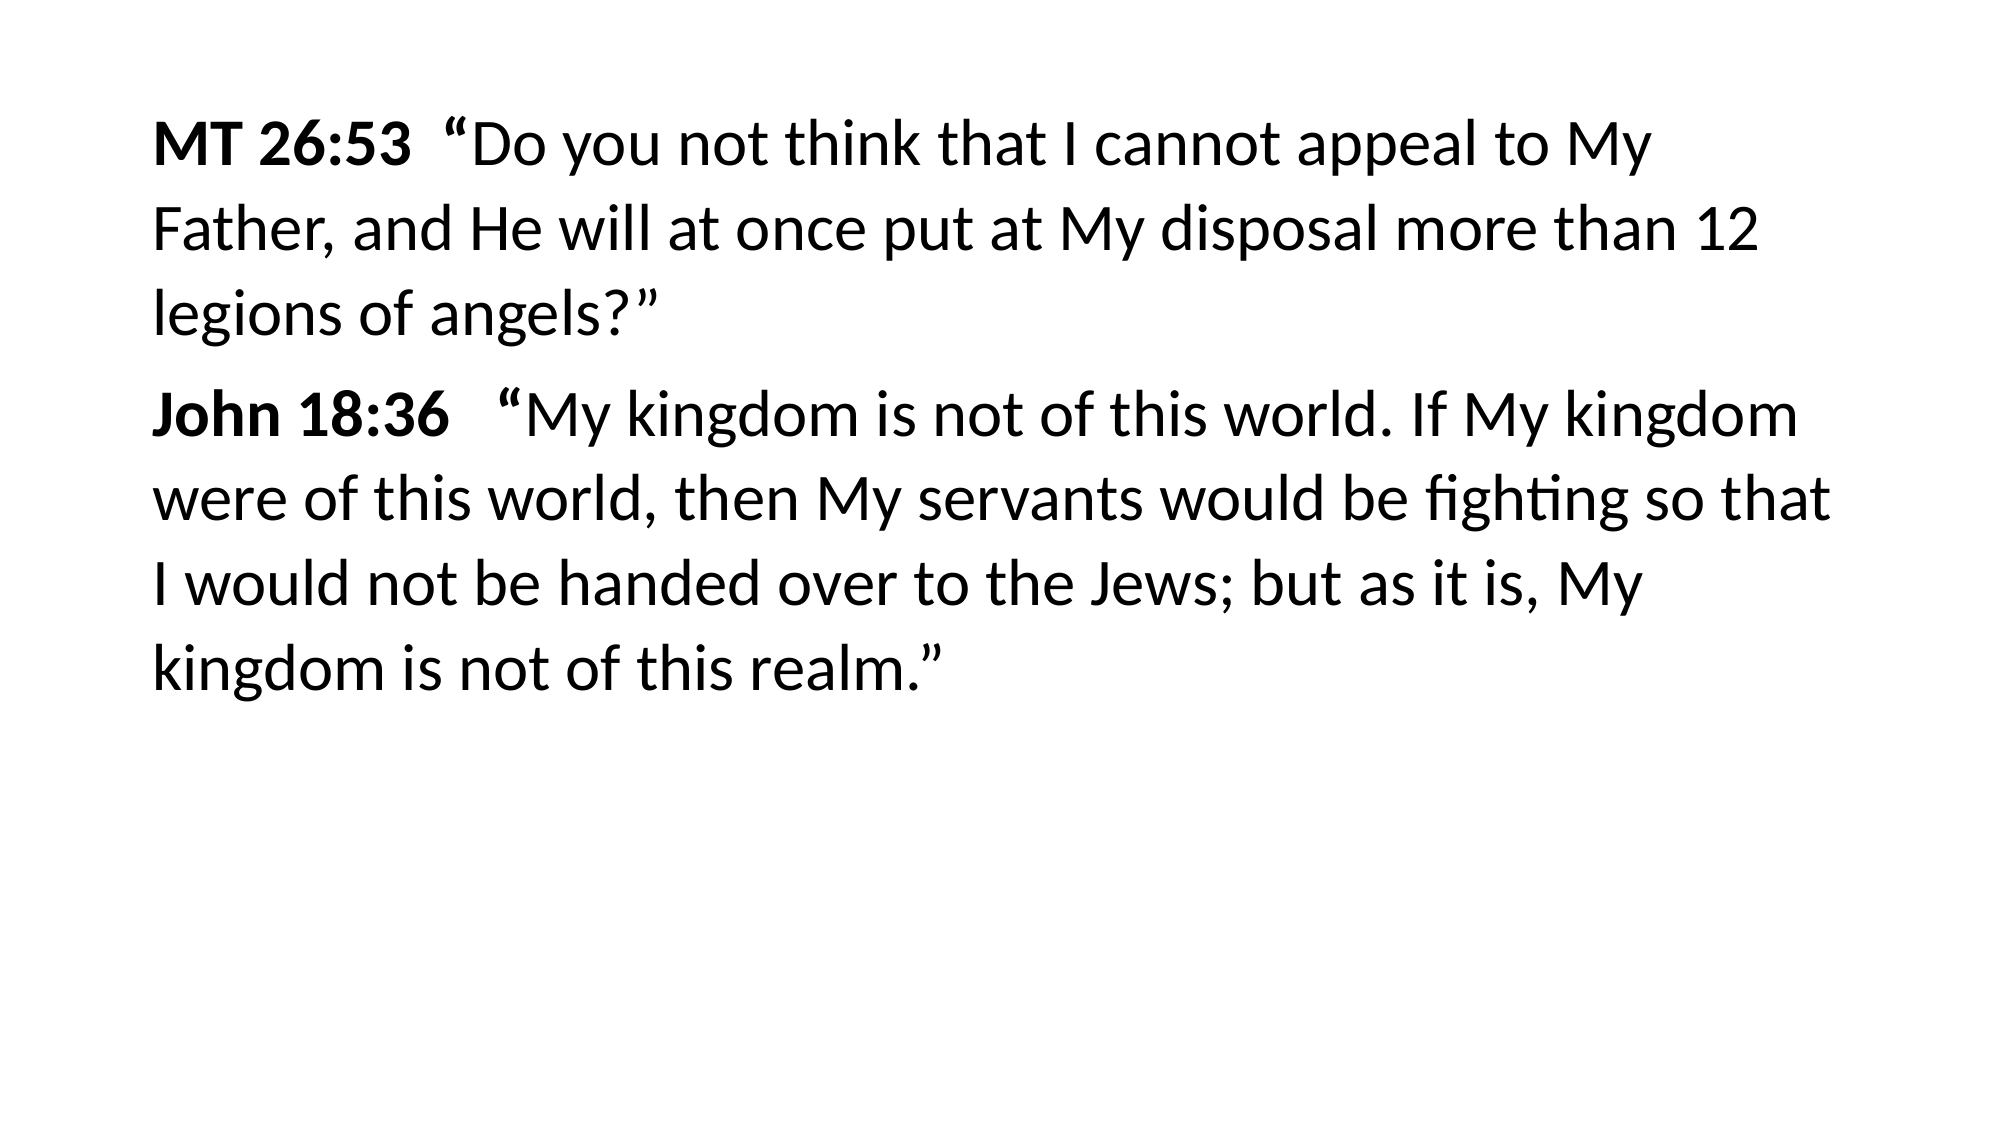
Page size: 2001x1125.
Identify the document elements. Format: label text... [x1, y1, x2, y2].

list MT 26:53 “Do you not think that I cannot appeal to My Father, and He will at once put at My disposal more than 12 legions of angels?” John 18:36 “My kingdom is not of this world. If My kingdom were of this world, then My servants would be fighting so that I would not be handed over to the Jews; but as it is, My kingdom is not of this realm.” [137, 86, 1863, 1014]
